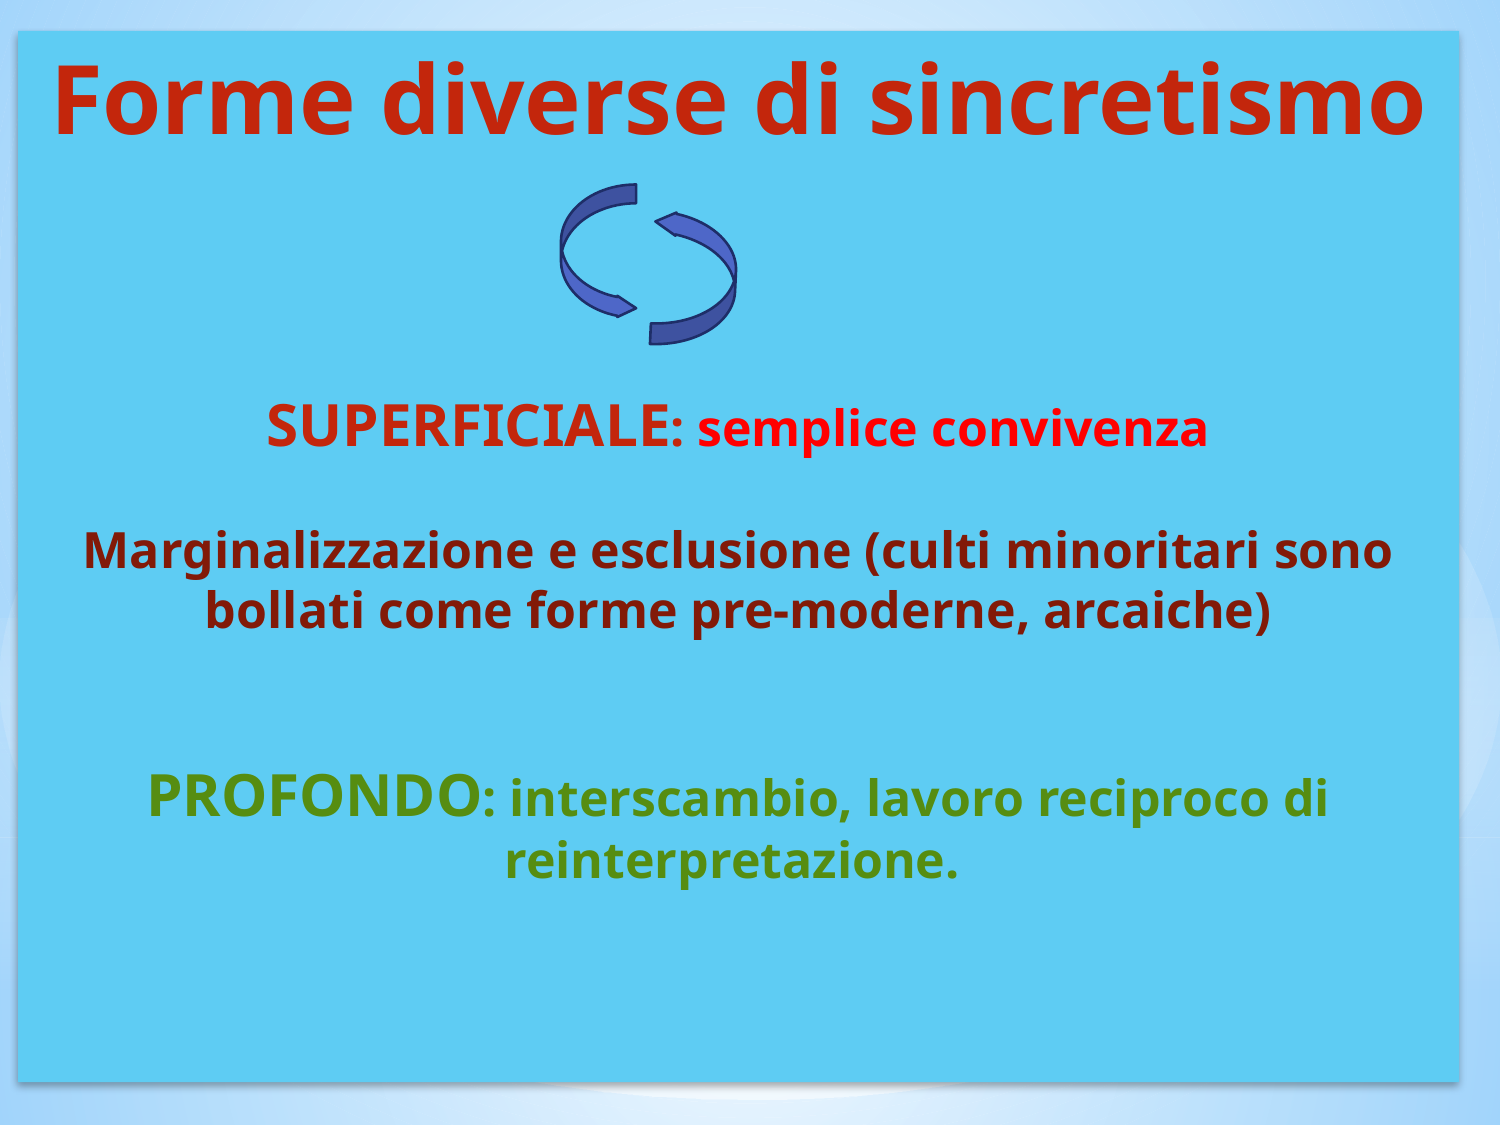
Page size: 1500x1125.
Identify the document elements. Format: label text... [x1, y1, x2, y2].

text_box [559, 183, 638, 319]
text_box [648, 211, 738, 346]
title Forme diverse di sincretismo SUPERFICIALE: semplice convivenza Marginalizzazione e esclusione (culti minoritari sono bollati come forme pre-moderne, arcaiche) PROFONDO: interscambio, lavoro reciproco di reinterpretazione. [17, 30, 1460, 1083]
